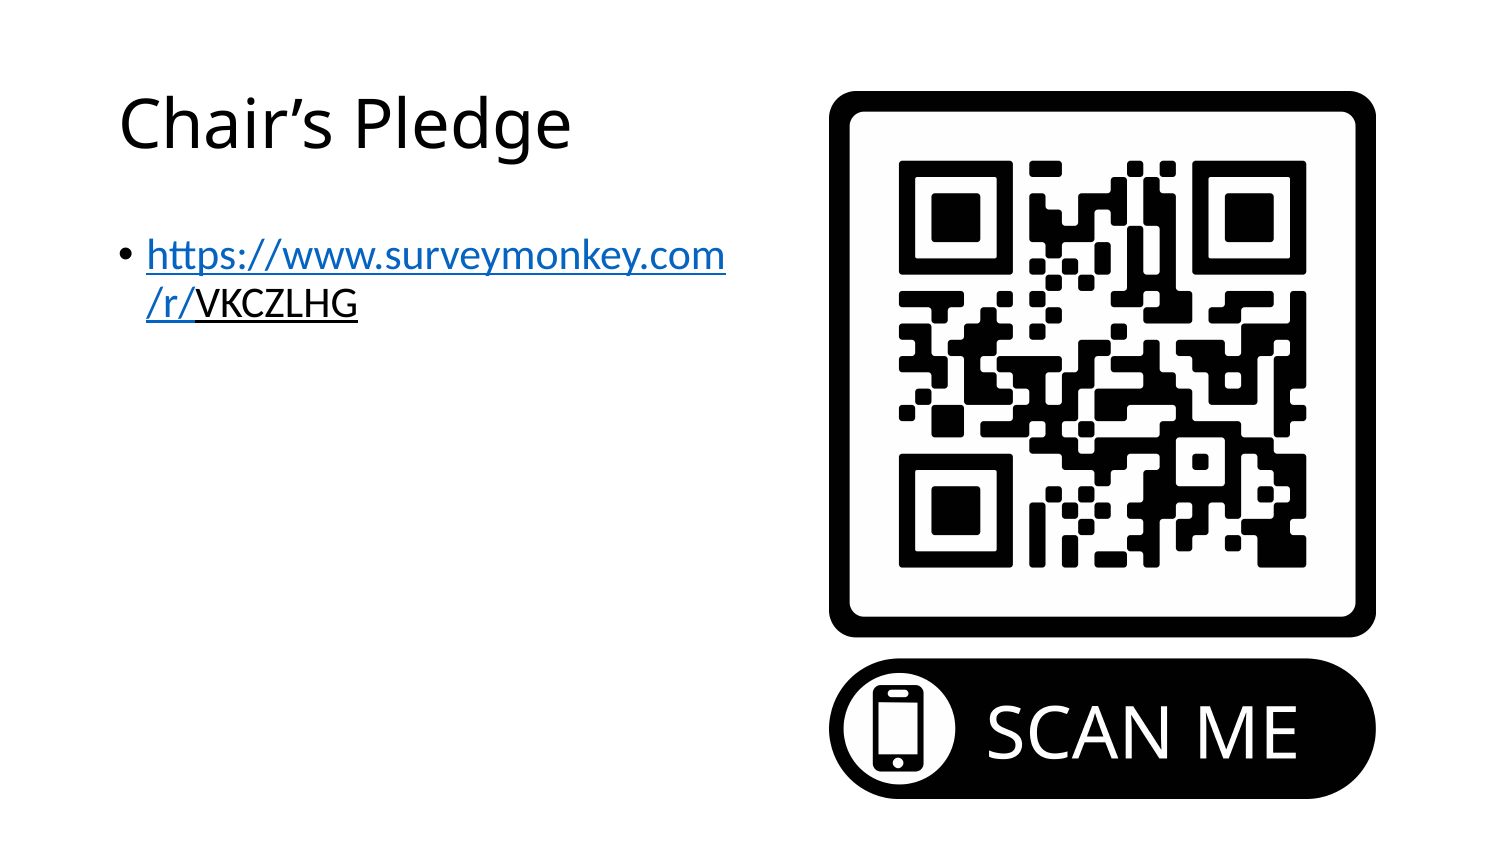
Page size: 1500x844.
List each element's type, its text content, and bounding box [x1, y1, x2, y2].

picture [829, 91, 1376, 799]
list https://www.surveymonkey.com/r/VKCZLHG [103, 224, 750, 760]
title Chair’s Pledge [103, 44, 1397, 208]
